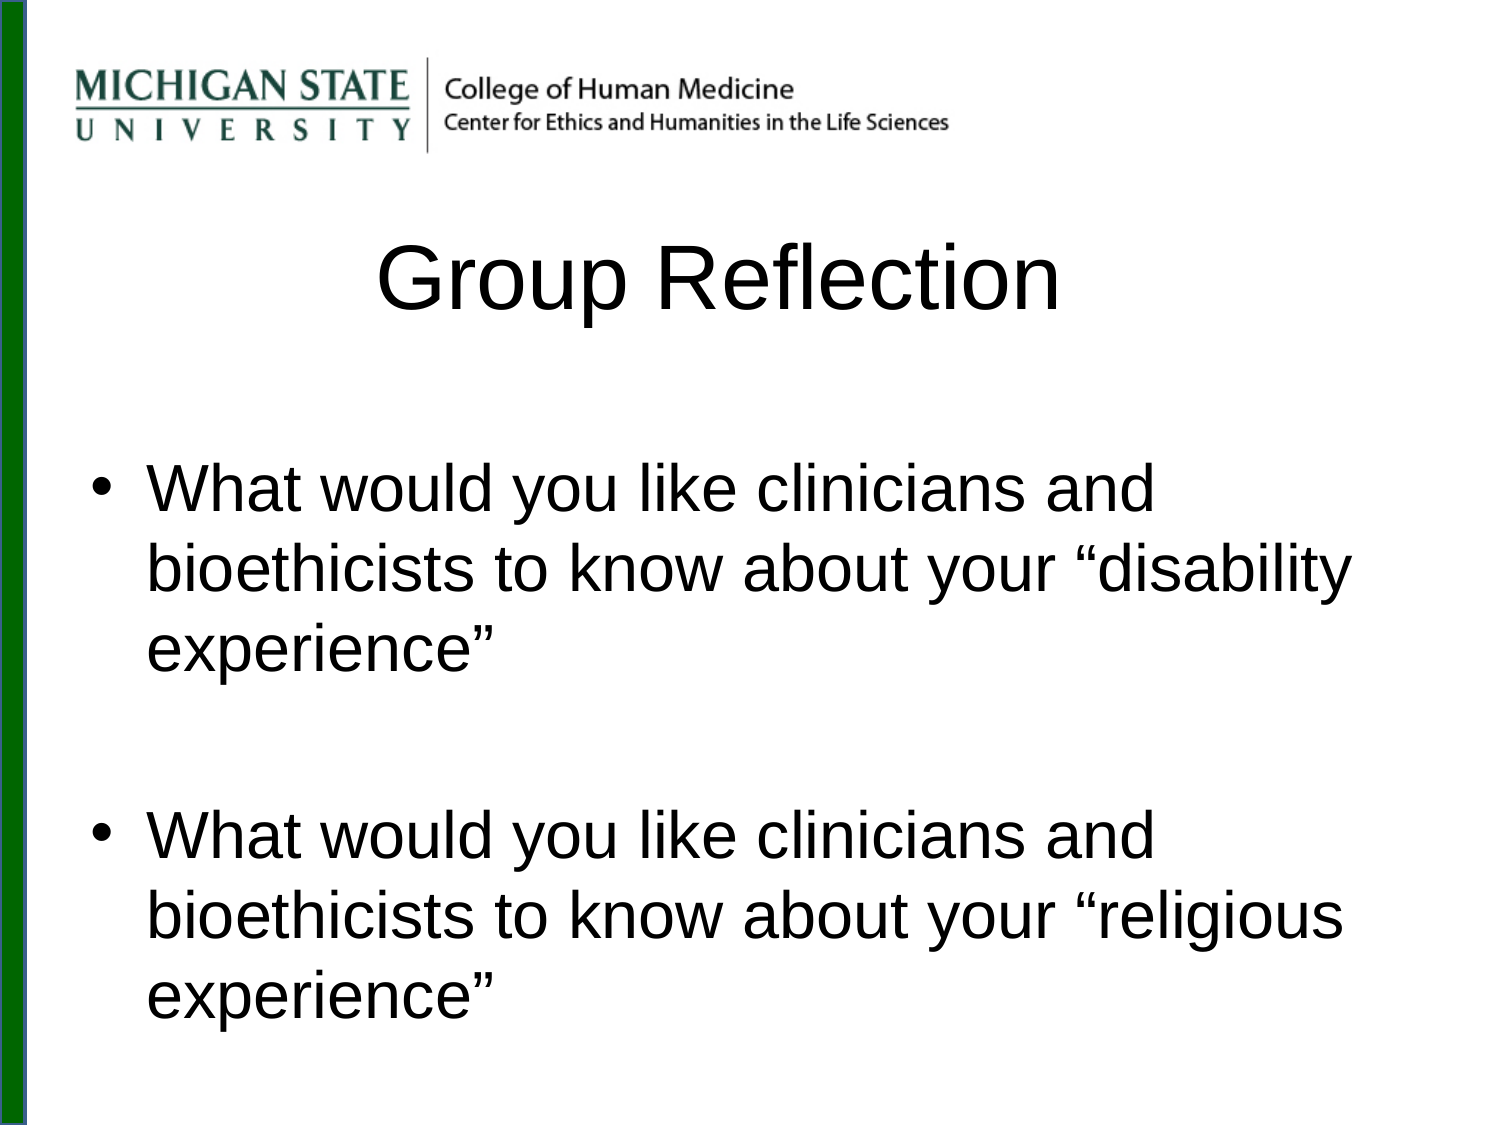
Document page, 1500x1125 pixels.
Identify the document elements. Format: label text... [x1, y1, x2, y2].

list What would you like clinicians and bioethicists to know about your “disability experience” What would you like clinicians and bioethicists to know about your “religious experience” [75, 437, 1425, 1055]
title Group Reflection [75, 181, 1425, 364]
picture [75, 37, 955, 181]
